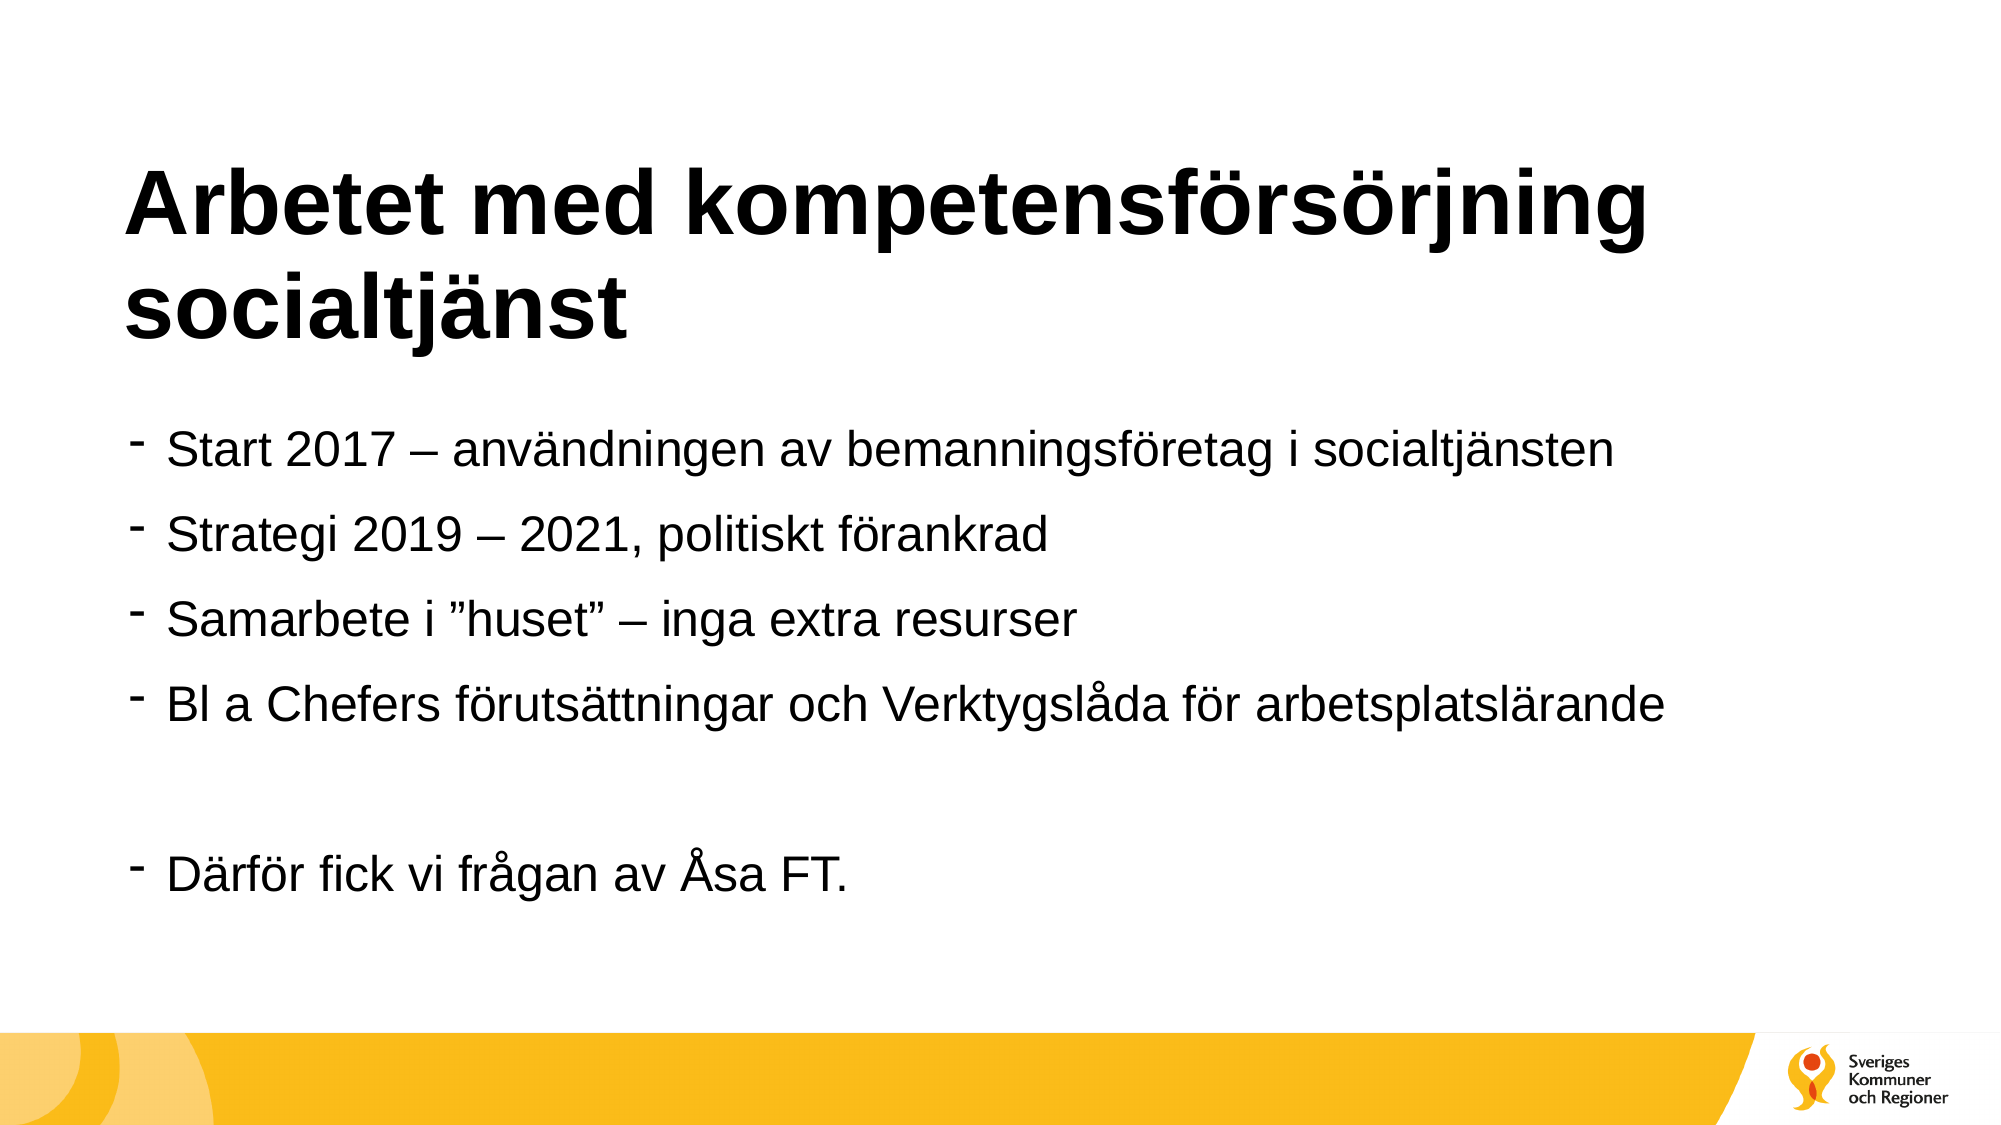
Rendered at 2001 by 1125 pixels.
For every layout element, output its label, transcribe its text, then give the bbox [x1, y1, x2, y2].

picture [0, 0, 2000, 1125]
list Start 2017 – användningen av bemanningsföretag i socialtjänsten Strategi 2019 – 2021, politiskt förankrad Samarbete i ”huset” – inga extra resurser Bl a Chefers förutsättningar och Verktygslåda för arbetsplatslärande Därför fick vi frågan av Åsa FT. [108, 409, 1686, 1023]
title Arbetet med kompetensförsörjning socialtjänst [108, 143, 1686, 346]
